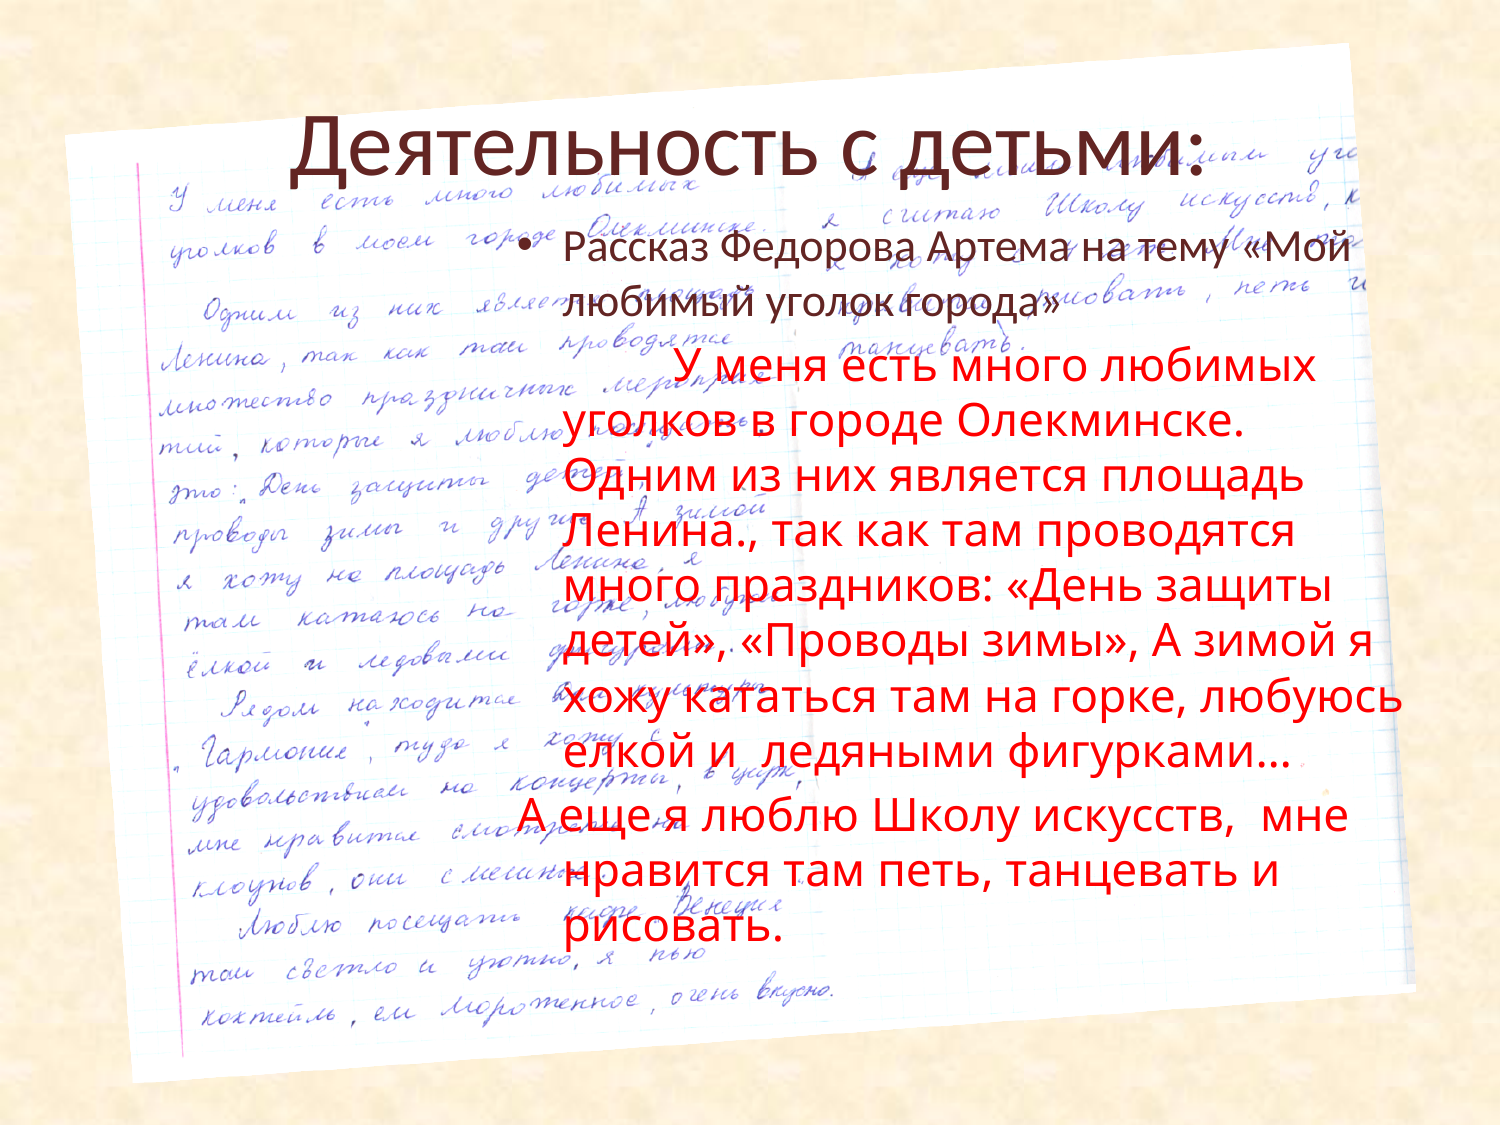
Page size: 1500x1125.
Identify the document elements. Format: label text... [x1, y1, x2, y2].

title Деятельность с детьми: [1220, 45, 1425, 208]
list Рассказ Федорова Артема на тему «Мой любимый уголок города» У меня есть много любимых уголков в городе Олекминске. Одним из них является площадь Ленина., так как там проводятся много праздников: «День защиты детей», «Проводы зимы», А зимой я хожу кататься там на горке, любуюсь елкой и ледяными фигурками… А еще я люблю Школу искусств, мне нравится там петь, танцевать и рисовать. [1220, 208, 1425, 1005]
picture [0, 0, 1500, 1125]
title Деятельность с детьми: [75, 45, 259, 233]
